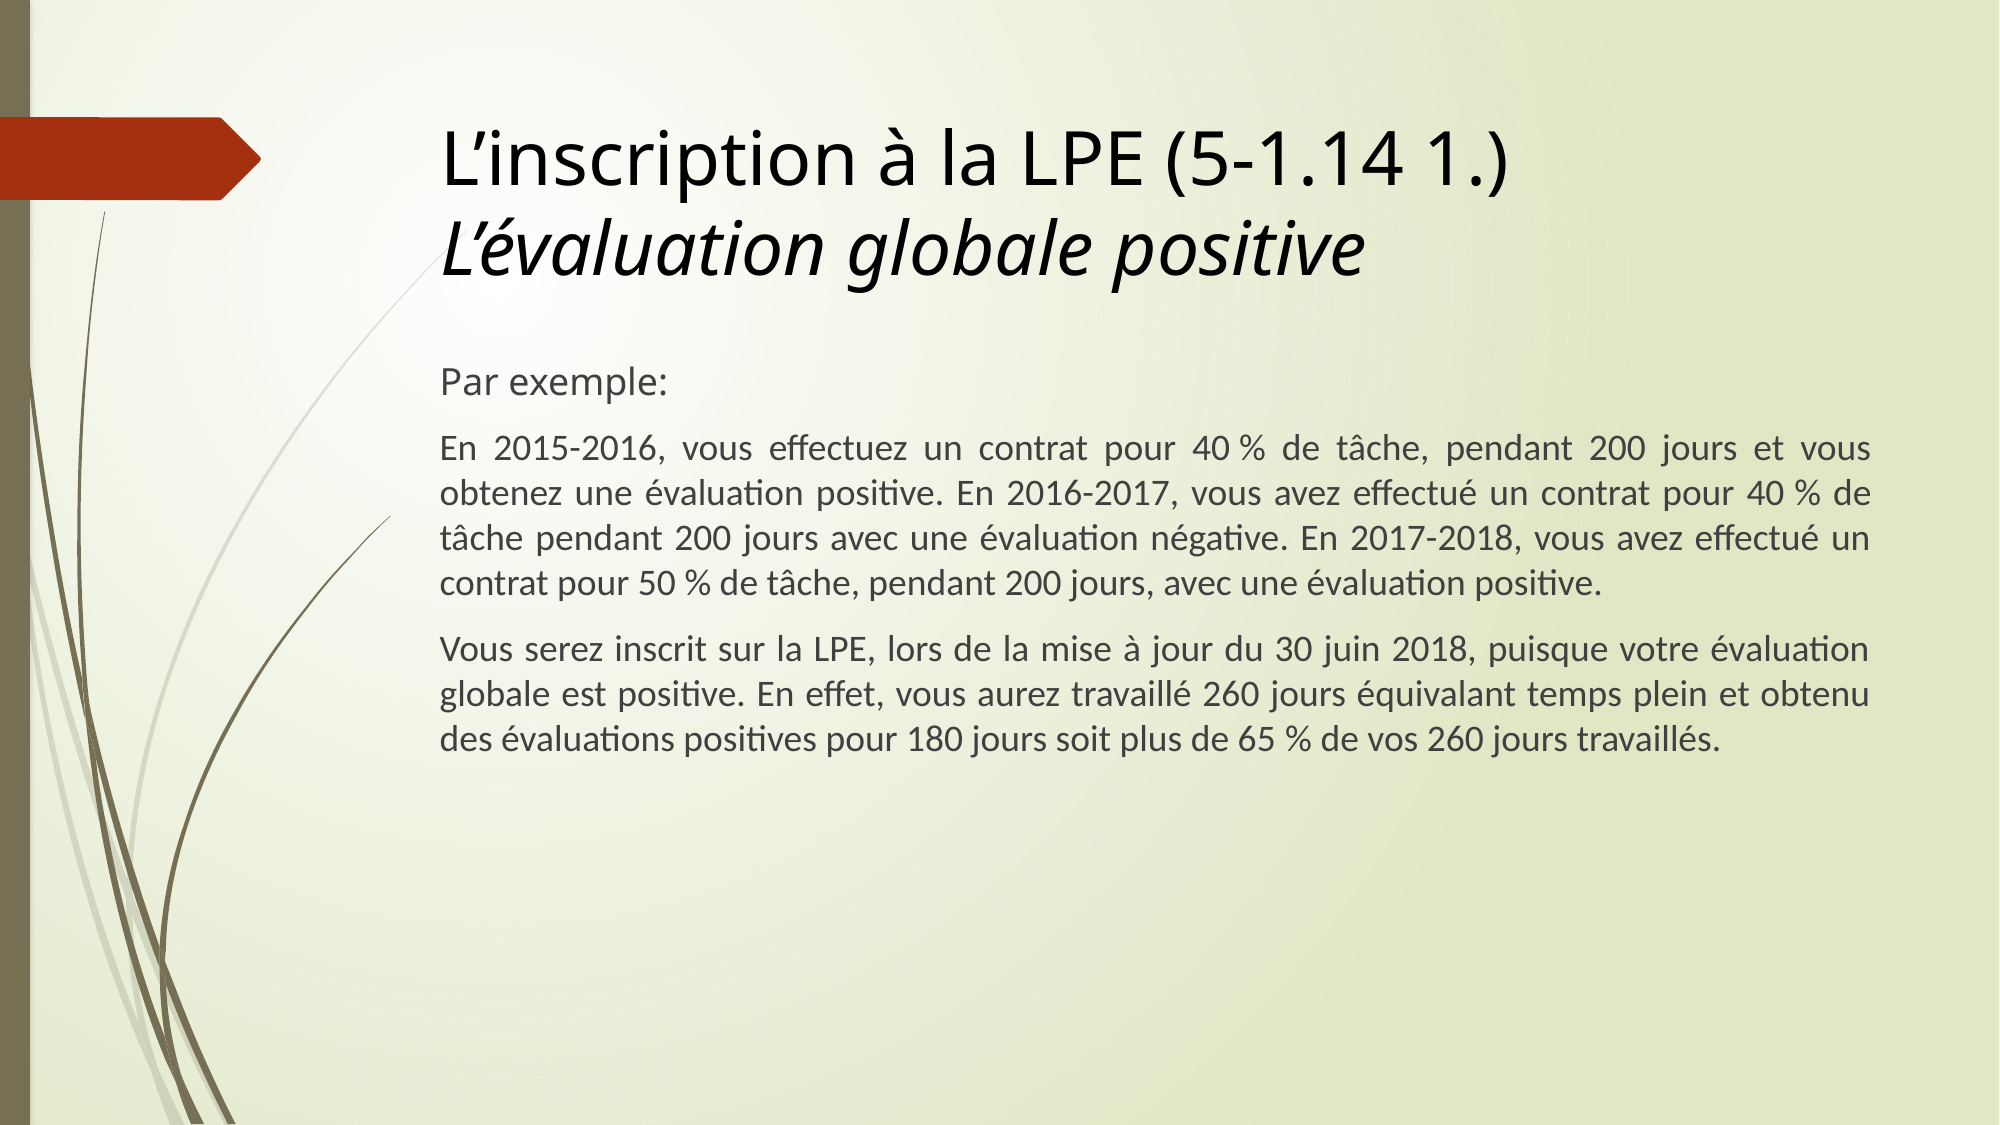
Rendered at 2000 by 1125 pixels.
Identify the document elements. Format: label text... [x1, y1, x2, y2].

list Par exemple: En 2015-2016, vous effectuez un contrat pour 40 % de tâche, pendant 200 jours et vous obtenez une évaluation positive. En 2016-2017, vous avez effectué un contrat pour 40 % de tâche pendant 200 jours avec une évaluation négative. En 2017-2018, vous avez effectué un contrat pour 50 % de tâche, pendant 200 jours, avec une évaluation positive. Vous serez inscrit sur la LPE, lors de la mise à jour du 30 juin 2018, puisque votre évaluation globale est positive. En effet, vous aurez travaillé 260 jours équivalant temps plein et obtenu des évaluations positives pour 180 jours soit plus de 65 % de vos 260 jours travaillés. [424, 350, 1887, 970]
title L’inscription à la LPE (5-1.14 1.) L’évaluation globale positive [425, 102, 1887, 313]
